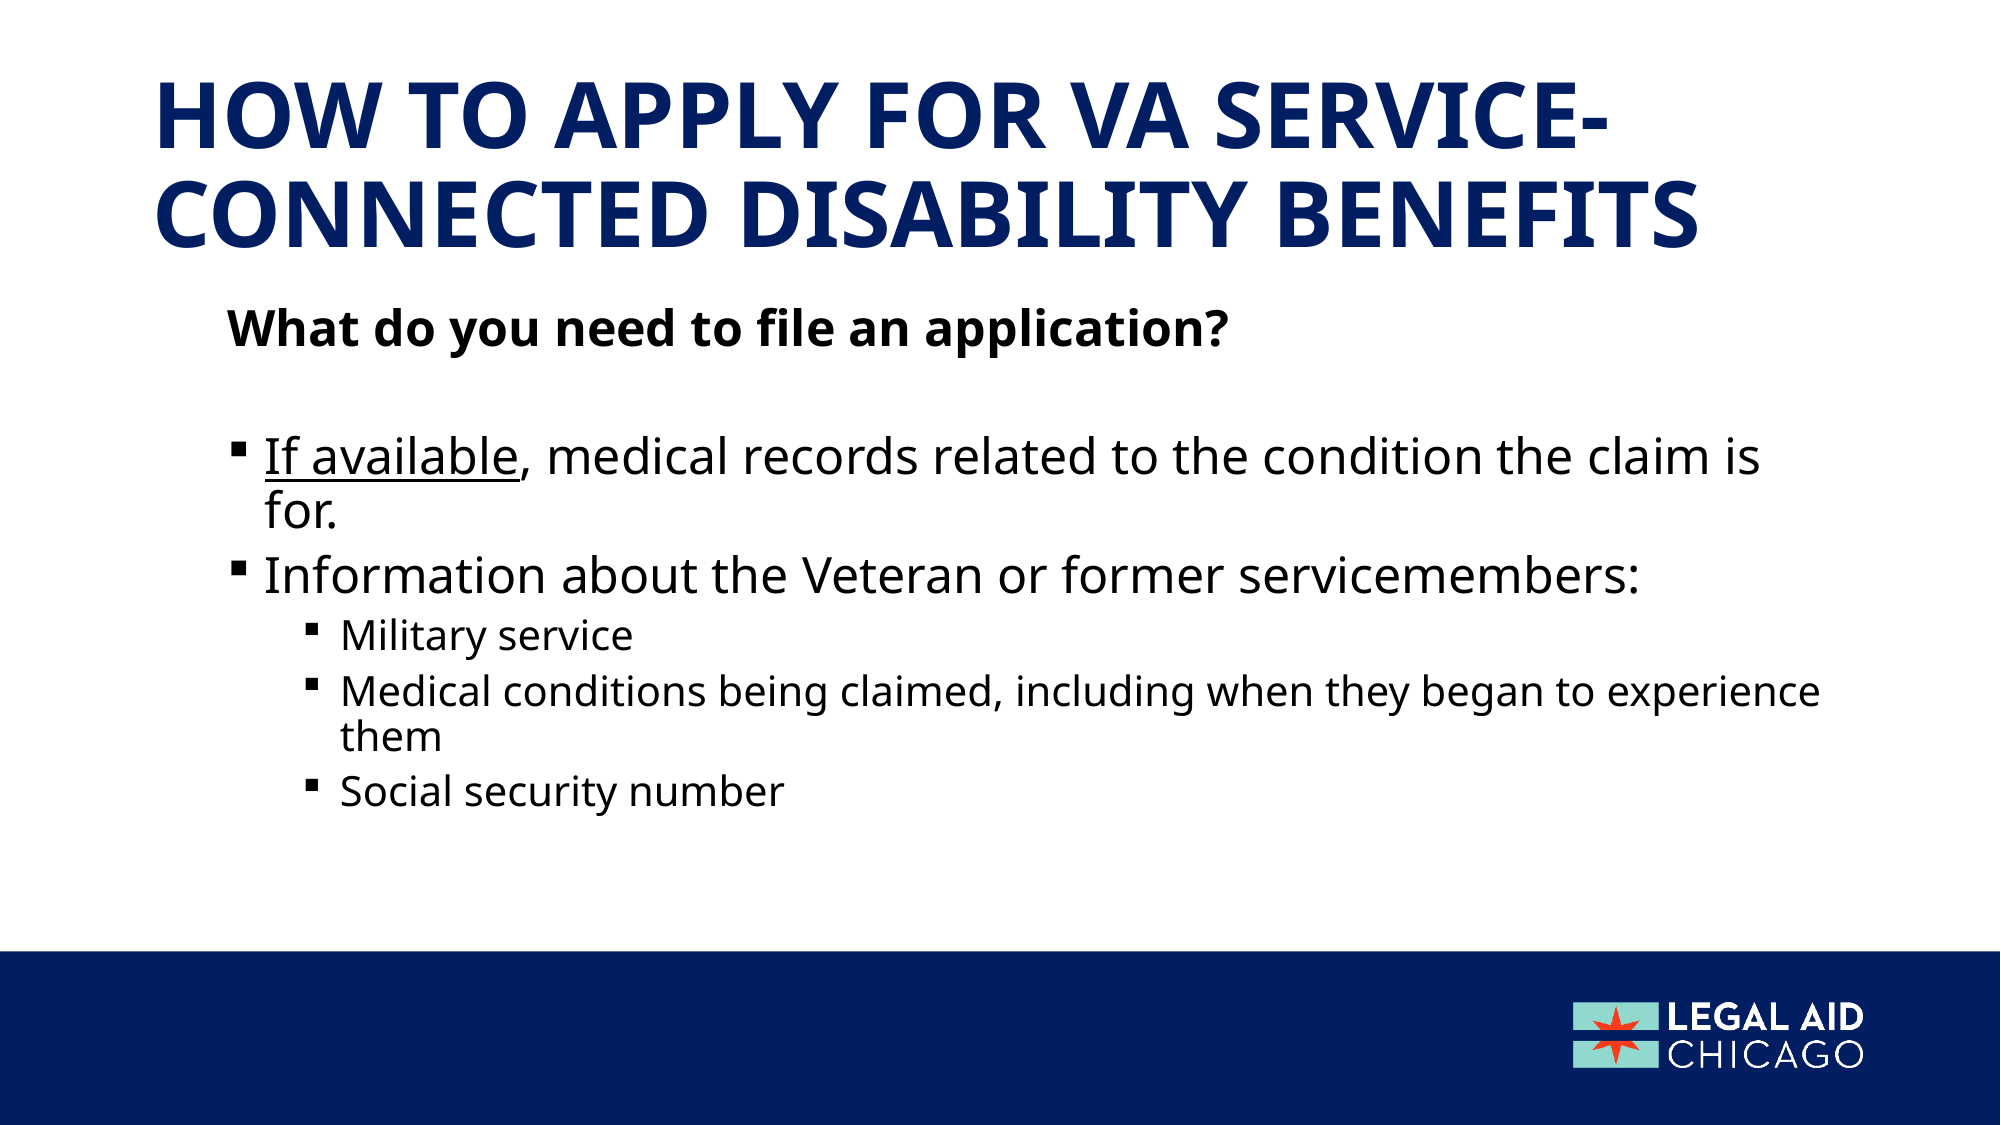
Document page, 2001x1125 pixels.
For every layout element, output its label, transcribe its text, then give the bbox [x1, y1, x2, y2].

picture [1573, 1002, 1863, 1068]
title HOW TO APPLY FOR VA Service-connected disability benefits [137, 59, 1863, 278]
list What do you need to file an application? If available, medical records related to the condition the claim is for. Information about the Veteran or former servicemembers: Military service Medical conditions being claimed, including when they began to experience them Social security number [137, 295, 1863, 926]
